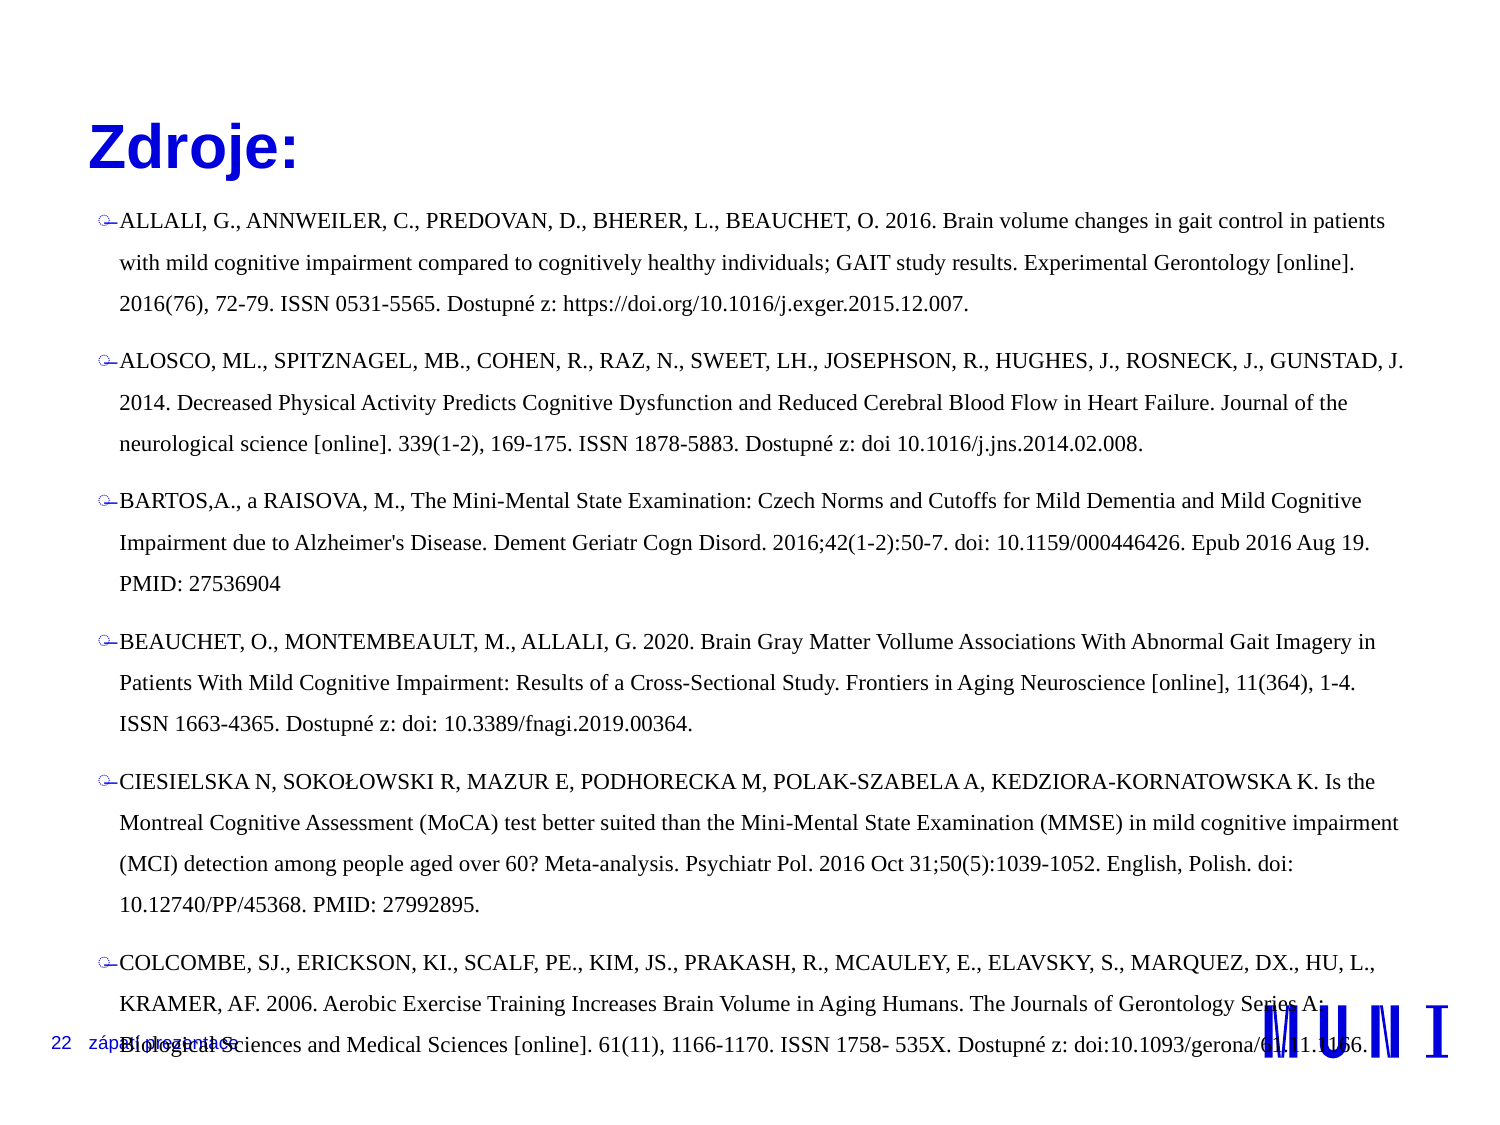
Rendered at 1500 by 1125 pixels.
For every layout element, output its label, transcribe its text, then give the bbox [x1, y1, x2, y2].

title Zdroje: [88, 118, 1412, 192]
footer zápatí prezentace [88, 1021, 1063, 1063]
slide_number 22 [50, 1021, 82, 1063]
list ALLALI, G., ANNWEILER, C., PREDOVAN, D., BHERER, L., BEAUCHET, O. 2016. Brain volume changes in gait control in patients with mild cognitive impairment compared to cognitively healthy individuals; GAIT study results. Experimental Gerontology [online]. 2016(76), 72-79. ISSN 0531-5565. Dostupné z: https://doi.org/10.1016/j.exger.2015.12.007. ALOSCO, ML., SPITZNAGEL, MB., COHEN, R., RAZ, N., SWEET, LH., JOSEPHSON, R., HUGHES, J., ROSNECK, J., GUNSTAD, J. 2014. Decreased Physical Activity Predicts Cognitive Dysfunction and Reduced Cerebral Blood Flow in Heart Failure. Journal of the neurological science [online]. 339(1-2), 169-175. ISSN 1878-5883. Dostupné z: doi 10.1016/j.jns.2014.02.008. BARTOS,A., a RAISOVA, M., The Mini-Mental State Examination: Czech Norms and Cutoffs for Mild Dementia and Mild Cognitive Impairment due to Alzheimer's Disease. Dement Geriatr Cogn Disord. 2016;42(1-2):50-7. doi: 10.1159/000446426. Epub 2016 Aug 19. PMID: 27536904 BEAUCHET, O., MONTEMBEAULT, M., ALLALI, G. 2020. Brain Gray Matter Vollume Associations With Abnormal Gait Imagery in Patients With Mild Cognitive Impairment: Results of a Cross-Sectional Study. Frontiers in Aging Neuroscience [online], 11(364), 1-4. ISSN 1663-4365. Dostupné z: doi: 10.3389/fnagi.2019.00364. CIESIELSKA N, SOKOŁOWSKI R, MAZUR E, PODHORECKA M, POLAK-SZABELA A, KEDZIORA-KORNATOWSKA K. Is the Montreal Cognitive Assessment (MoCA) test better suited than the Mini-Mental State Examination (MMSE) in mild cognitive impairment (MCI) detection among people aged over 60? Meta-analysis. Psychiatr Pol. 2016 Oct 31;50(5):1039-1052. English, Polish. doi: 10.12740/PP/45368. PMID: 27992895. COLCOMBE, SJ., ERICKSON, KI., SCALF, PE., KIM, JS., PRAKASH, R., MCAULEY, E., ELAVSKY, S., MARQUEZ, DX., HU, L., KRAMER, AF. 2006. Aerobic Exercise Training Increases Brain Volume in Aging Humans. The Journals of Gerontology Series A: Biological Sciences and Medical Sciences [online]. 61(11), 1166-1170. ISSN 1758- 535X. Dostupné z: doi:10.1093/gerona/61.11.1166. [88, 192, 1412, 872]
